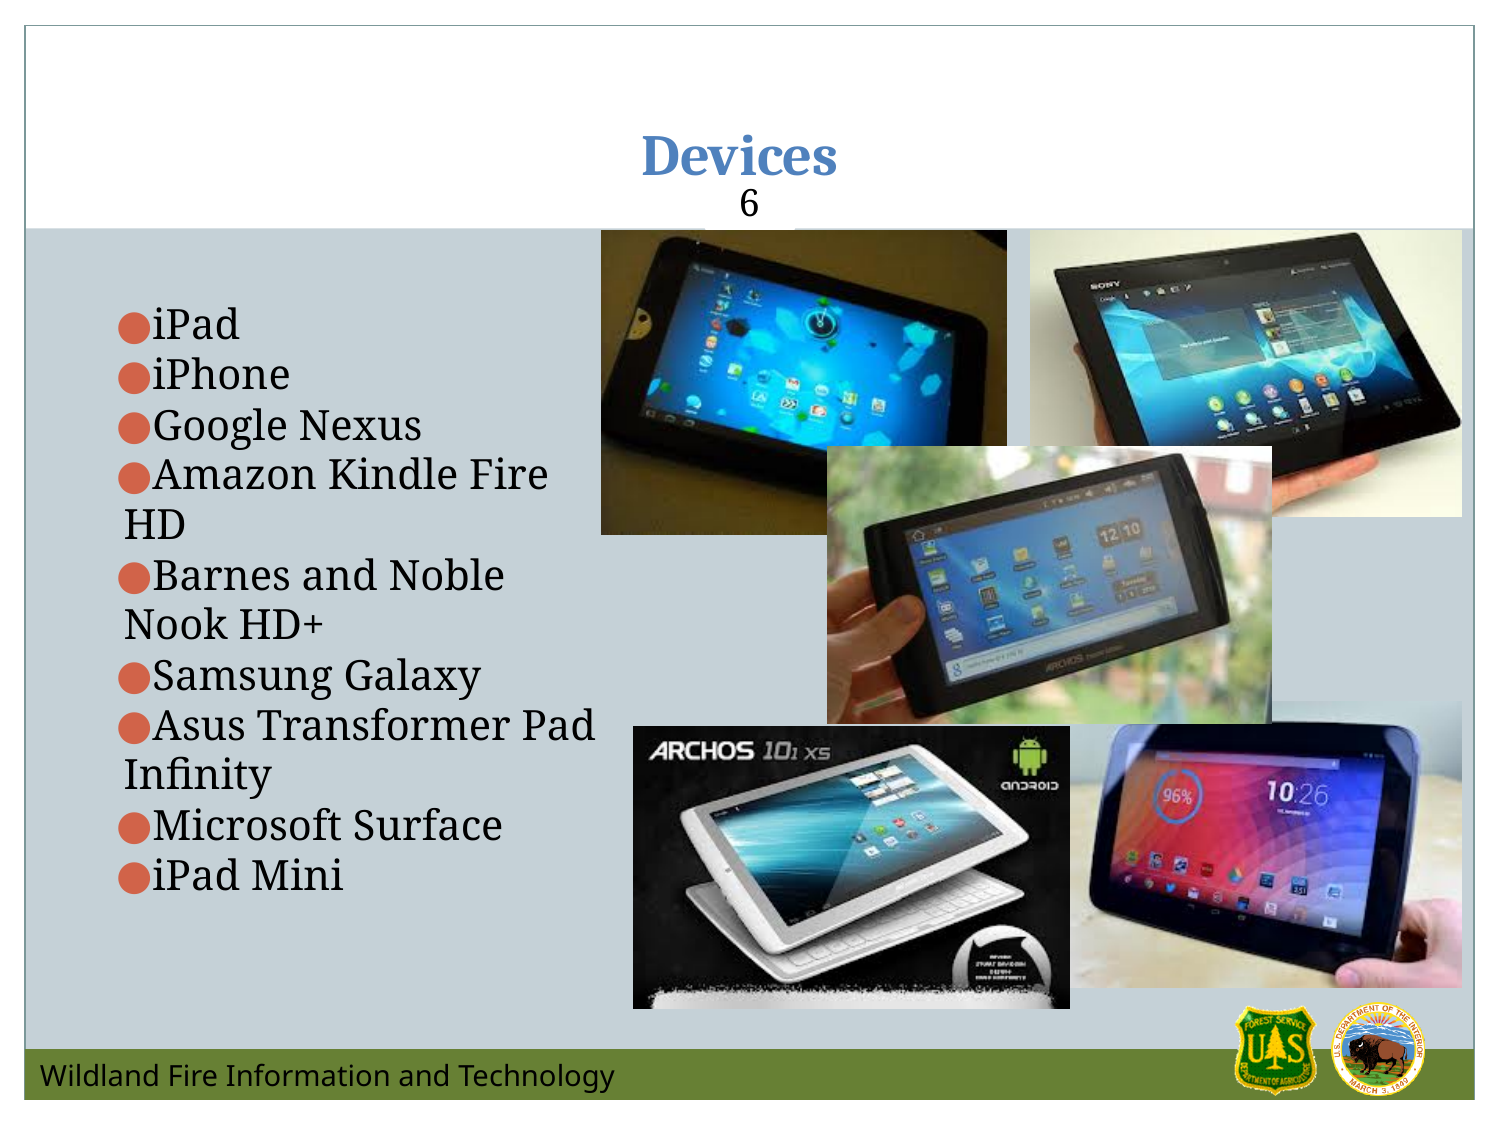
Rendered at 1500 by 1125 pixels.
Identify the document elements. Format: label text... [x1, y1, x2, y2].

slide_number 6 [694, 168, 805, 229]
picture [1331, 1002, 1425, 1096]
picture [601, 230, 1462, 1010]
title Devices [34, 58, 1446, 203]
picture [1234, 1005, 1317, 1096]
list iPad iPhone Google Nexus Amazon Kindle Fire HD Barnes and Noble Nook HD+ Samsung Galaxy Asus Transformer Pad Infinity Microsoft Surface iPad Mini [63, 283, 634, 969]
